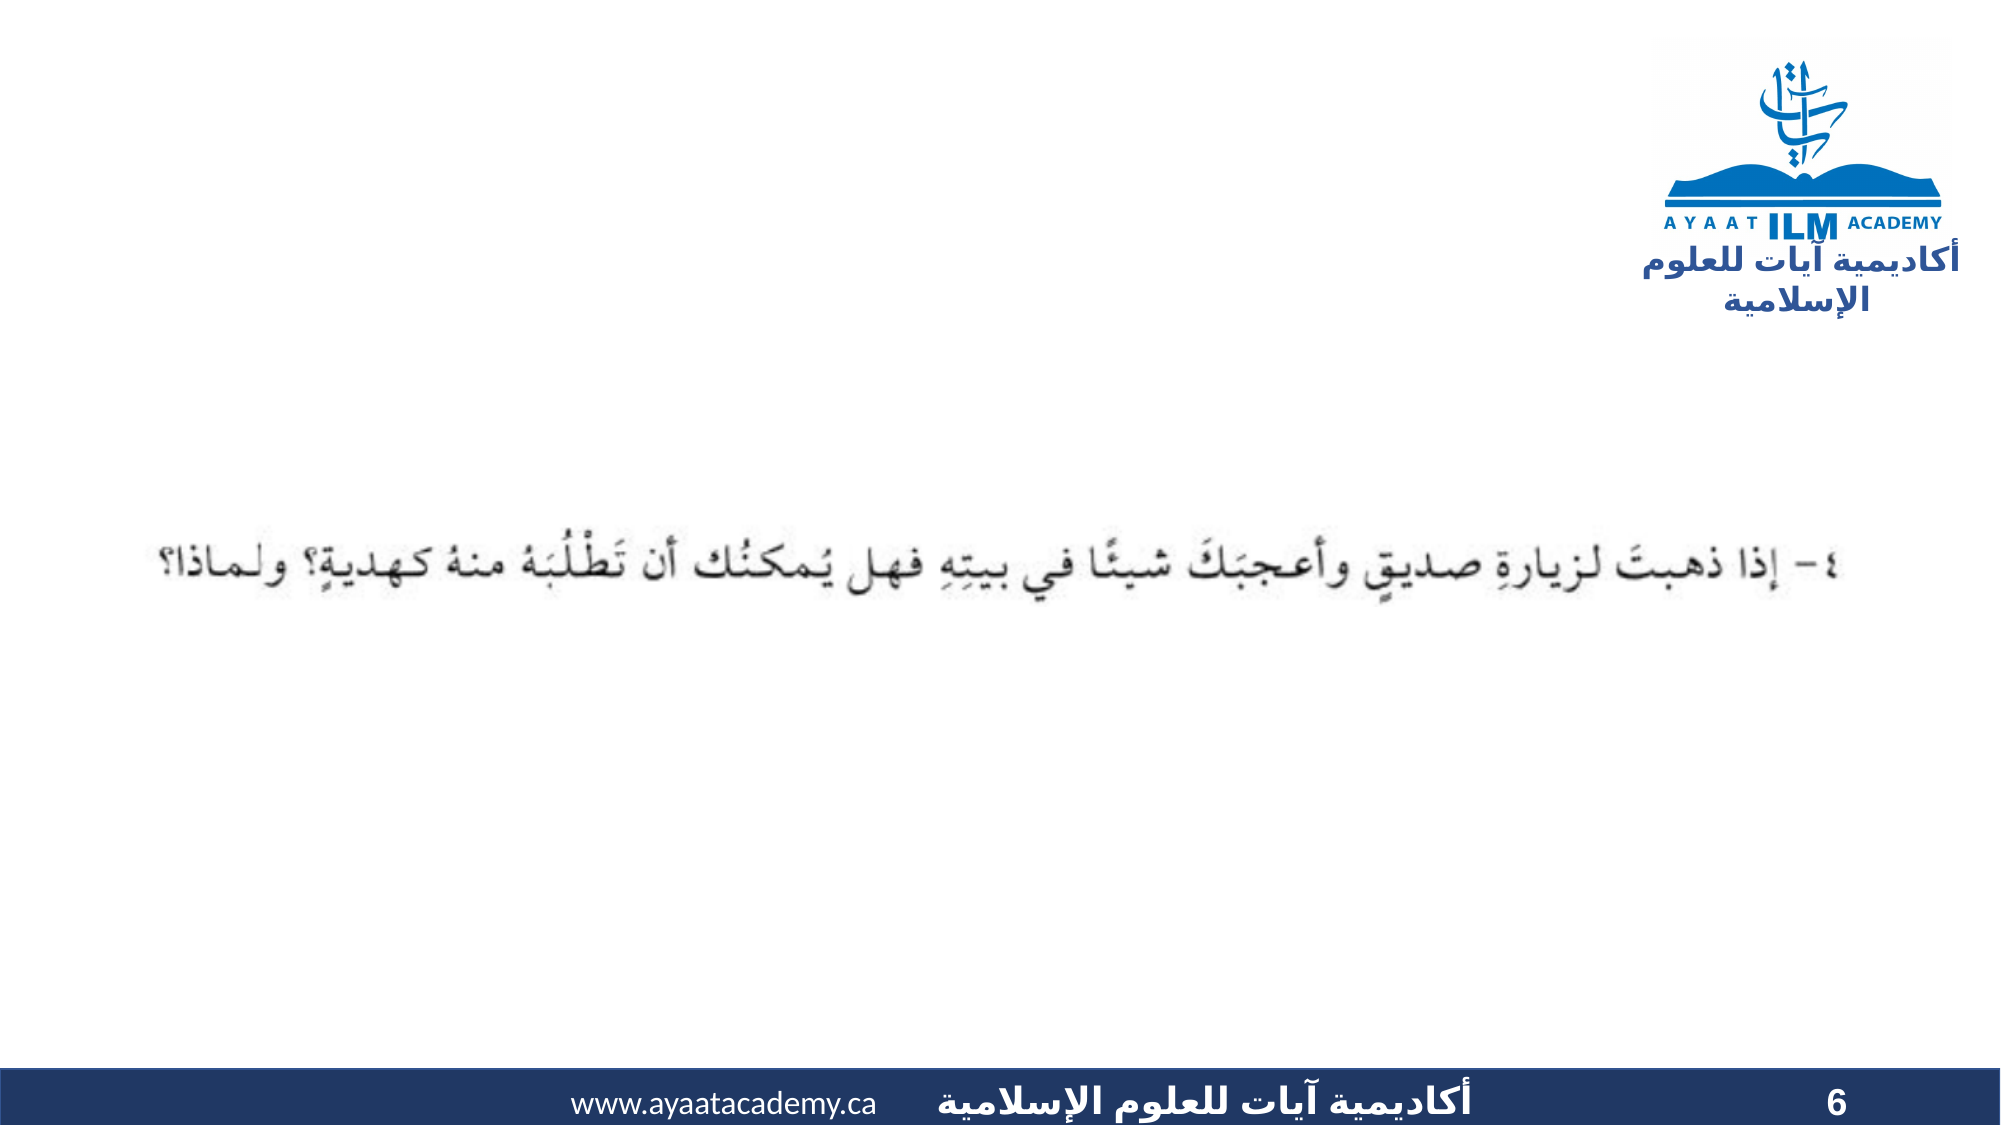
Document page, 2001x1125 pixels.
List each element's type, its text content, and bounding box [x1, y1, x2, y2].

picture [121, 517, 1879, 607]
slide_number 6 [1412, 1070, 1863, 1125]
picture [1651, 37, 1952, 257]
